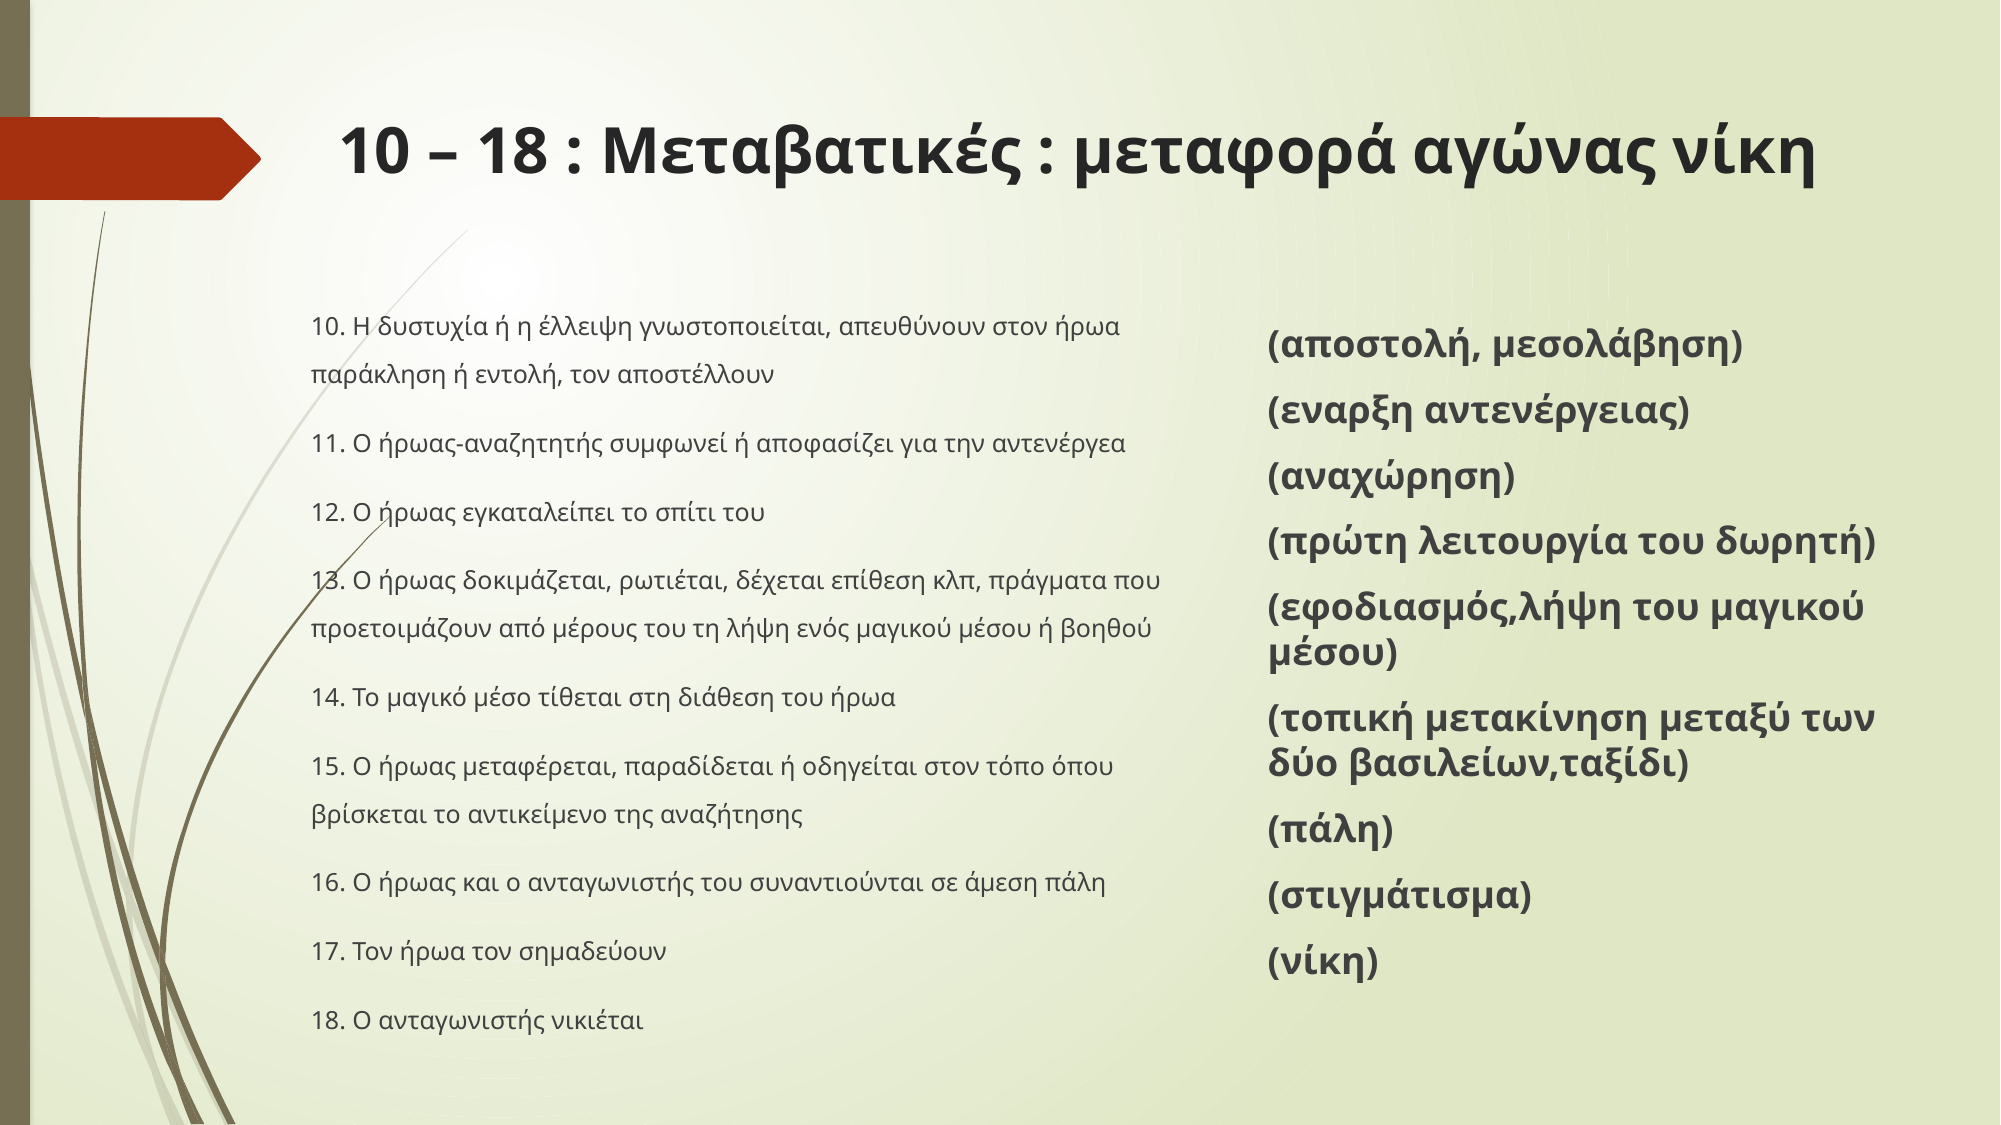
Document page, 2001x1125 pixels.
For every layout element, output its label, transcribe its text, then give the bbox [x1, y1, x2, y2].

list (αποστολή, μεσολάβηση) (εναρξη αντενέργειας) (αναχώρηση) (πρώτη λειτουργία του δωρητή) (εφοδιασμός,λήψη του μαγικού μέσου) (τοπική μετακίνηση μεταξύ των δύο βασιλείων,ταξίδι) (πάλη) (στιγμάτισμα) (νίκη) [1252, 312, 1948, 1076]
list 10. Η δυστυχία ή η έλλειψη γνωστοποιείται, απευθύνουν στον ήρωα παράκληση ή εντολή, τον αποστέλλουν 11. Ο ήρωας-αναζητητής συμφωνεί ή αποφασίζει για την αντενέργεα 12. Ο ήρωας εγκαταλείπει το σπίτι του 13. Ο ήρωας δοκιμάζεται, ρωτιέται, δέχεται επίθεση κλπ, πράγματα που προετοιμάζουν από μέρους του τη λήψη ενός μαγικού μέσου ή βοηθού 14. Το μαγικό μέσο τίθεται στη διάθεση του ήρωα 15. Ο ήρωας μεταφέρεται, παραδίδεται ή οδηγείται στον τόπο όπου βρίσκεται το αντικείμενο της αναζήτησης 16. Ο ήρωας και ο ανταγωνιστής του συναντιούνται σε άμεση πάλη 17. Τον ήρωα τον σημαδεύουν 18. Ο ανταγωνιστής νικιέται [295, 285, 1253, 970]
title 10 – 18 : Μεταβατικές : μεταφορά αγώνας νίκη [323, 102, 1888, 312]
